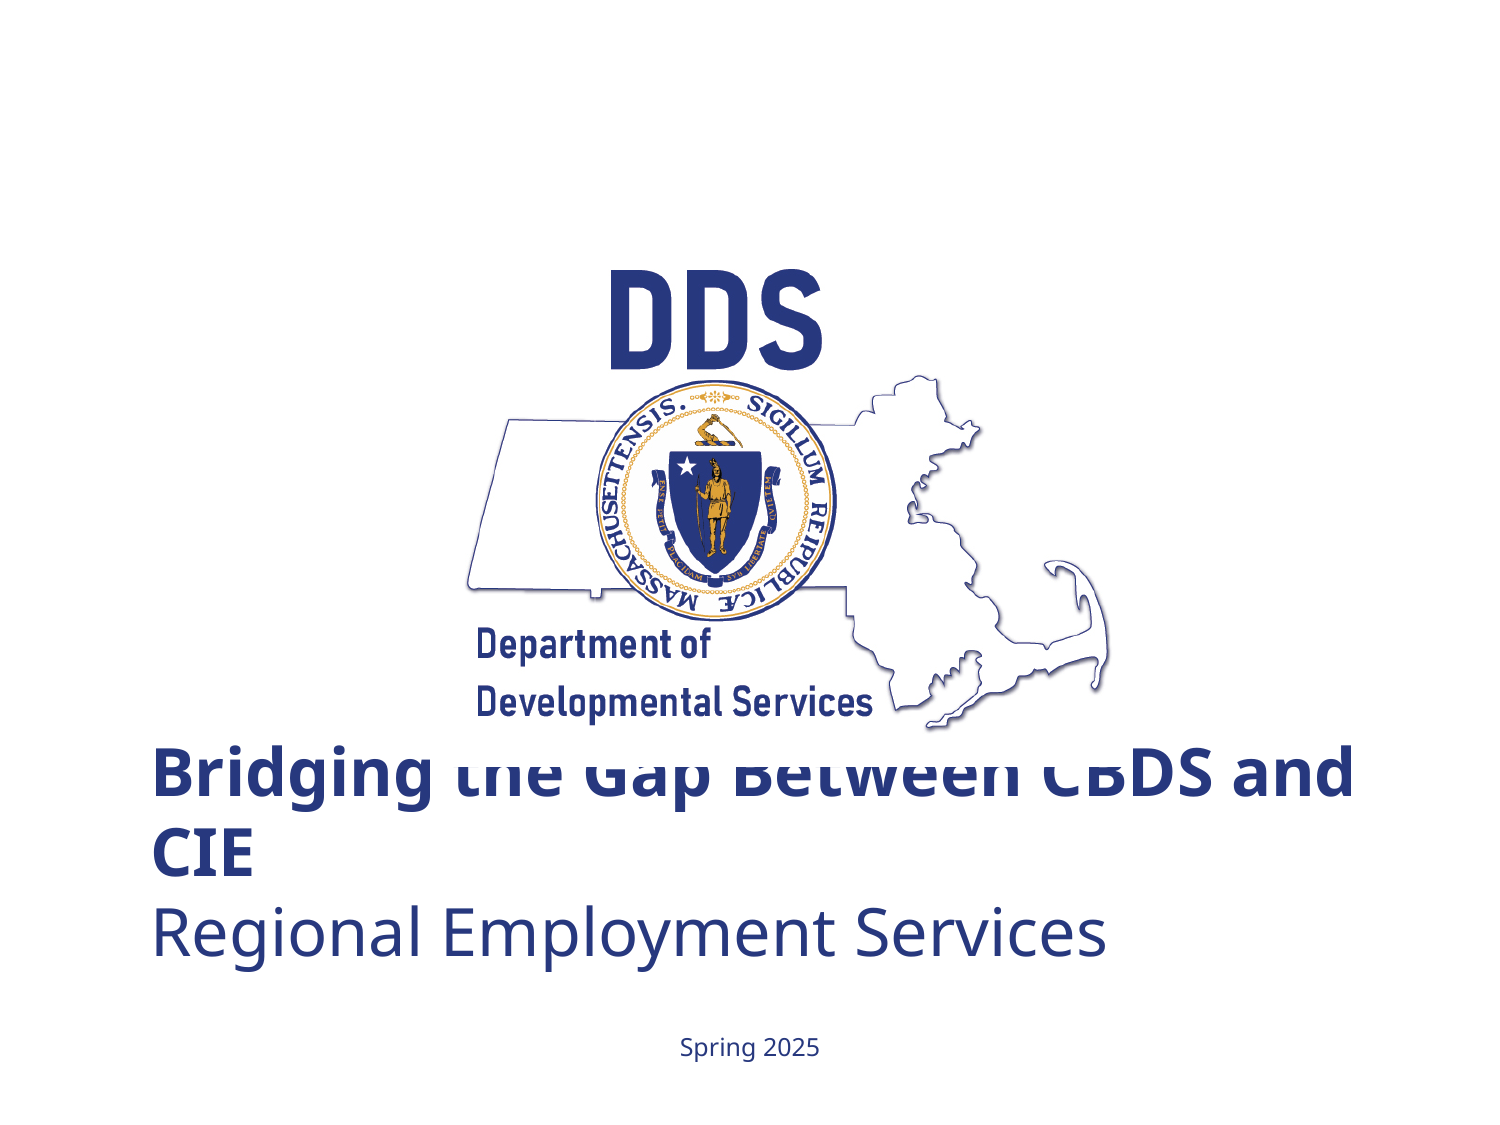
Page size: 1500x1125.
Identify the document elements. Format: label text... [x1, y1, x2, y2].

picture [450, 216, 1125, 768]
text_box Spring 2025 [347, 1024, 1152, 1070]
title Bridging the Gap Between CBDS and CIE Regional Employment Services [150, 808, 1400, 970]
